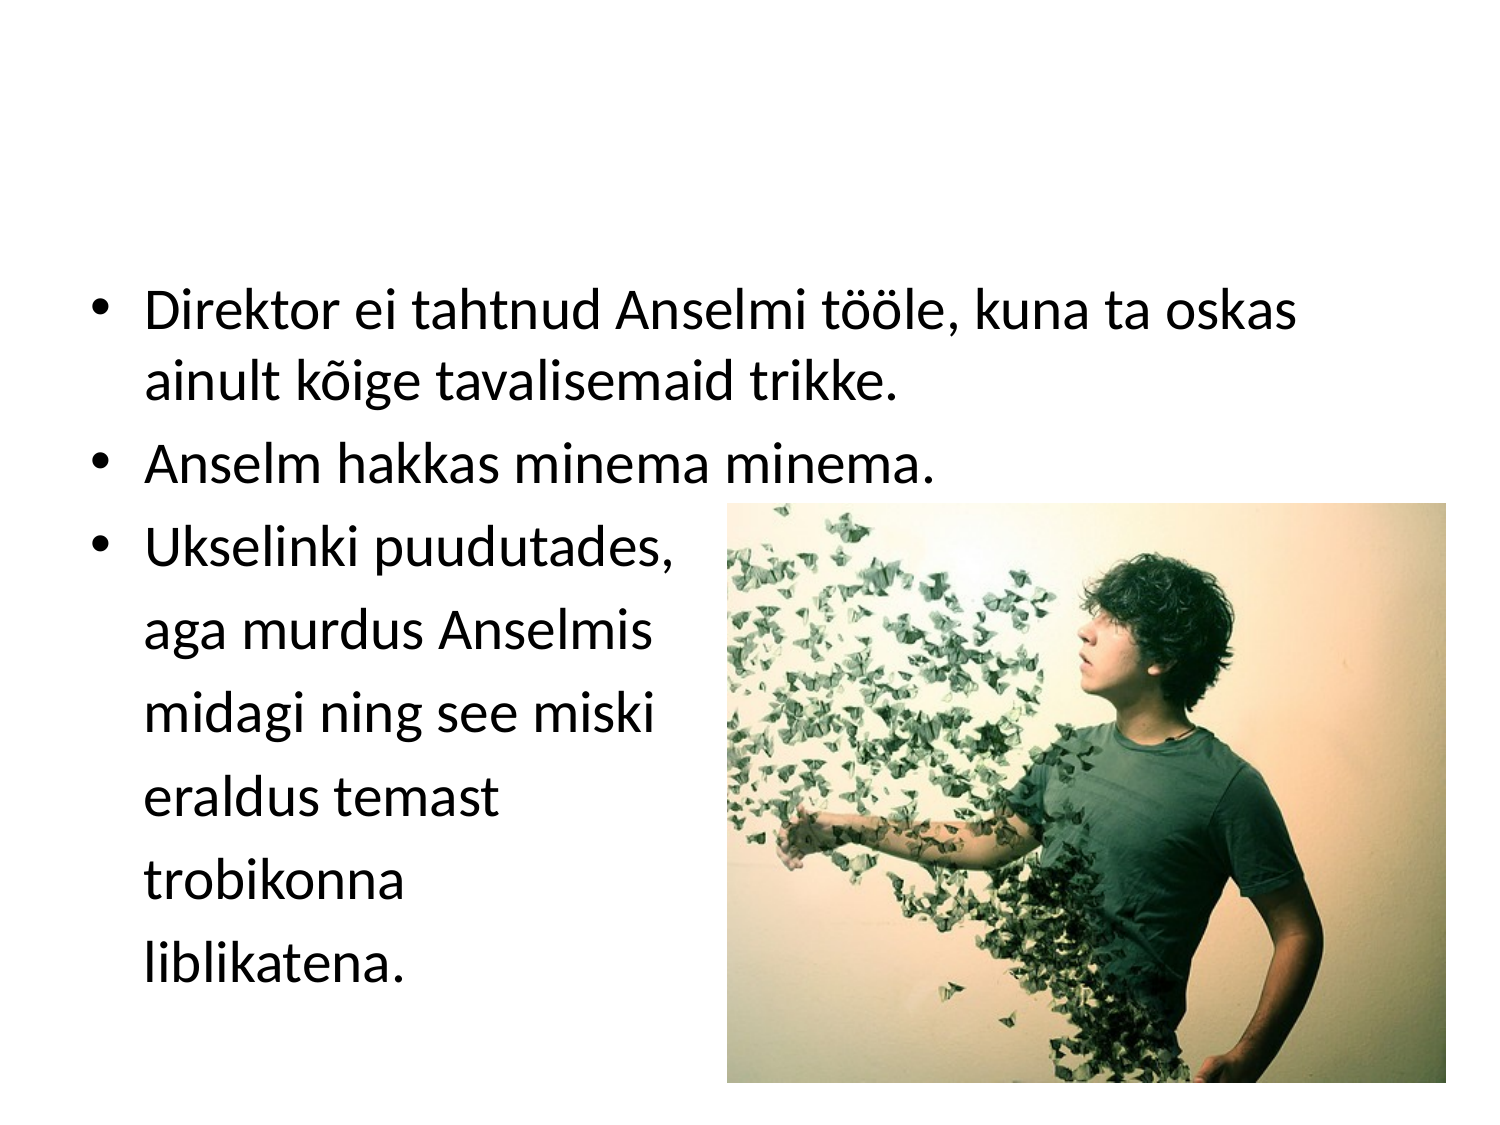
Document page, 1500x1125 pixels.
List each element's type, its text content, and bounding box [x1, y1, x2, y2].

picture [726, 503, 1446, 1083]
list Direktor ei tahtnud Anselmi tööle, kuna ta oskas ainult kõige tavalisemaid trikke. Anselm hakkas minema minema. Ukselinki puudutades, aga murdus Anselmis midagi ning see miski eraldus temast trobikonna liblikatena. [75, 262, 1425, 1005]
